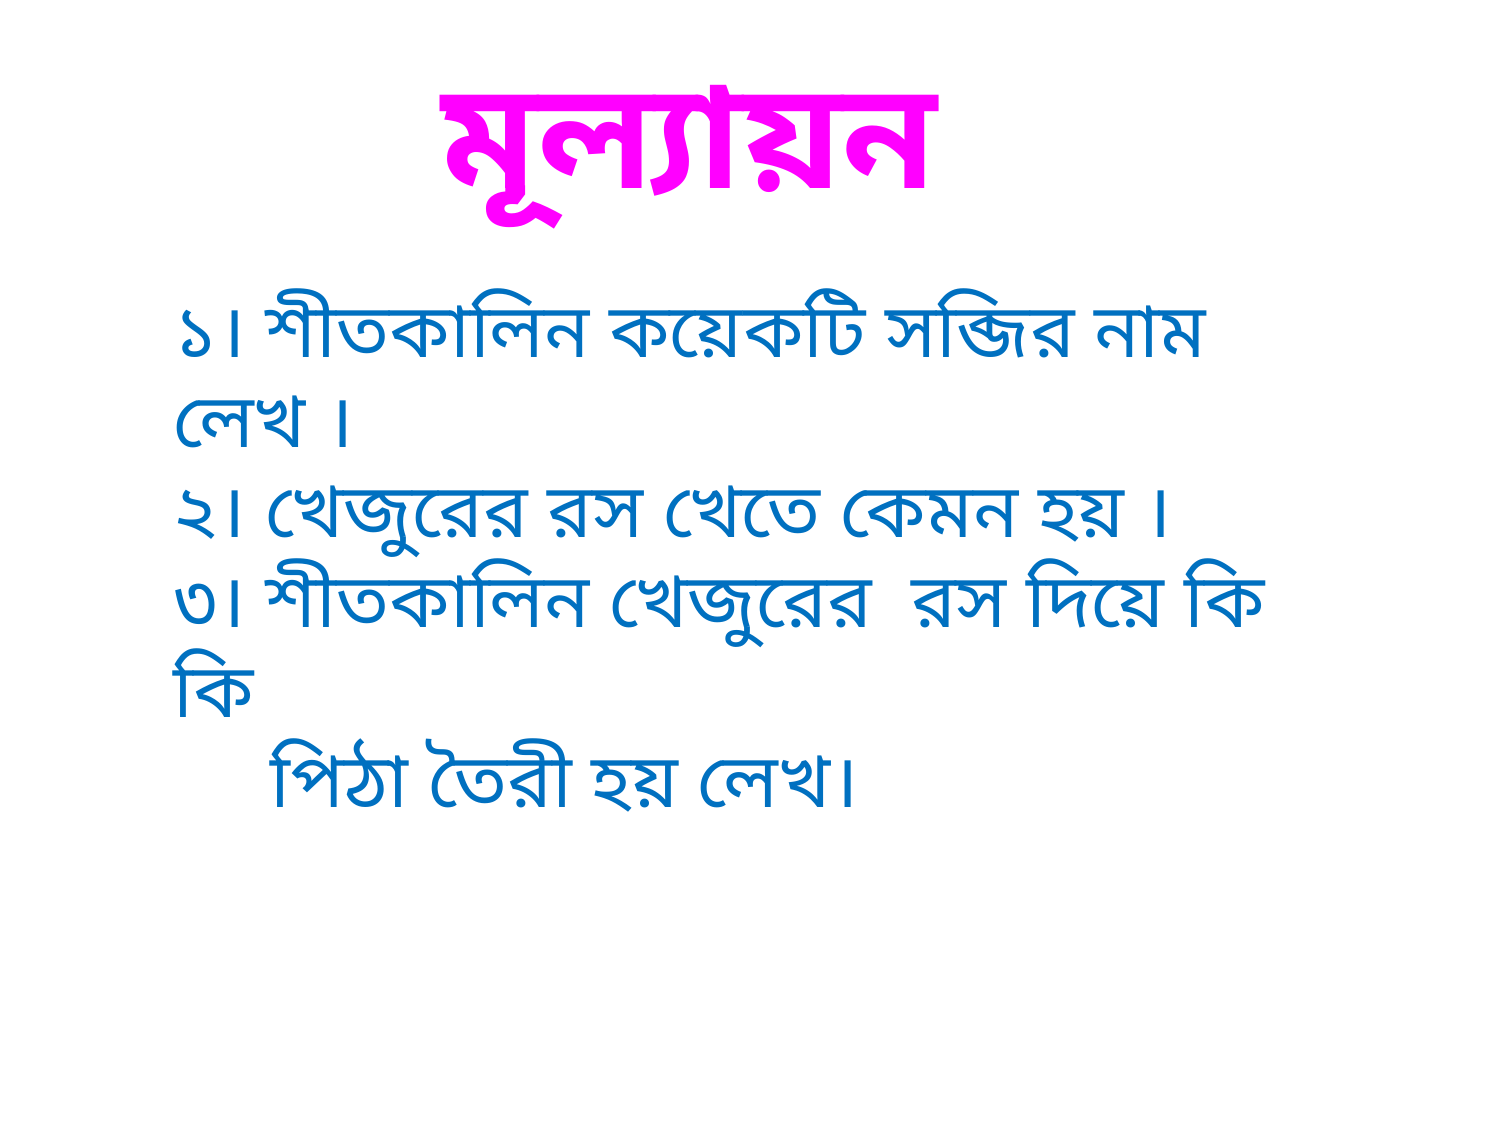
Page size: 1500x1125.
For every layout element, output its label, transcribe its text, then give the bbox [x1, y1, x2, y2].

text_box ১। শীতকালিন কয়েকটি সব্জির নাম লেখ । ২। খেজুরের রস খেতে কেমন হয় । ৩। শীতকালিন খেজুরের রস দিয়ে কি কি পিঠা তৈরী হয় লেখ। [158, 274, 1359, 920]
text_box মূল্যায়ন [152, 31, 1228, 227]
